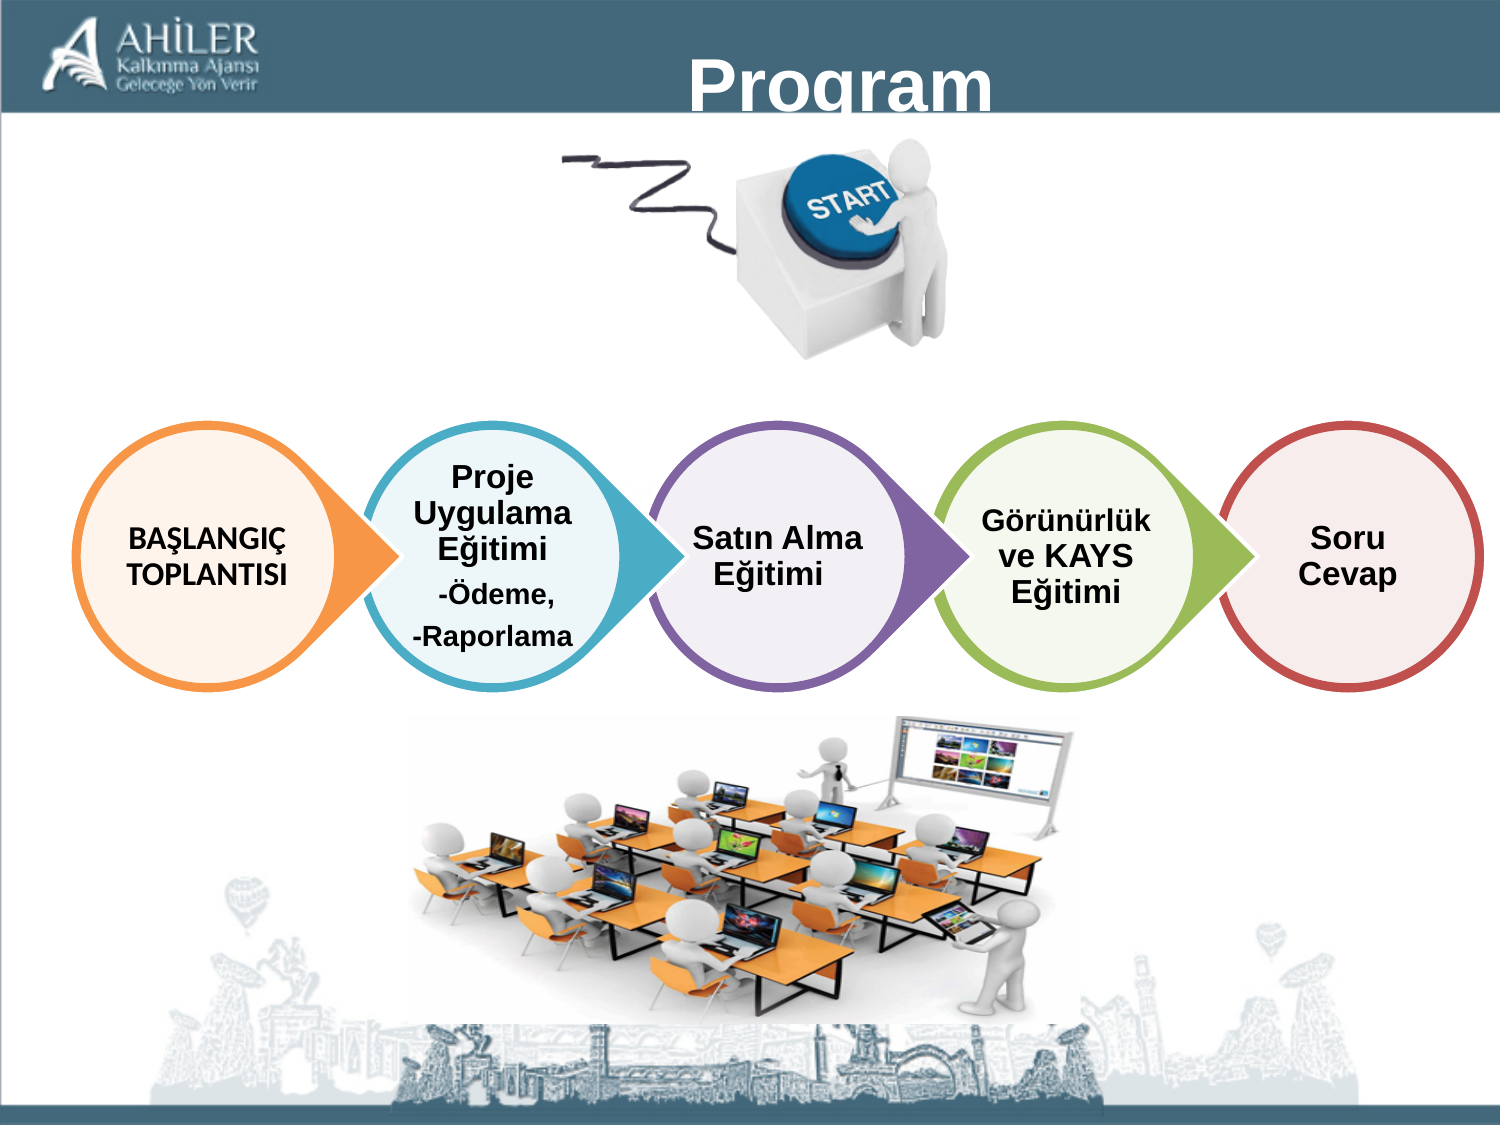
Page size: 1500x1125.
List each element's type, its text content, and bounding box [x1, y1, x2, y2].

picture [0, 0, 1500, 1125]
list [0, 160, 1499, 953]
title Program [407, 0, 1232, 90]
